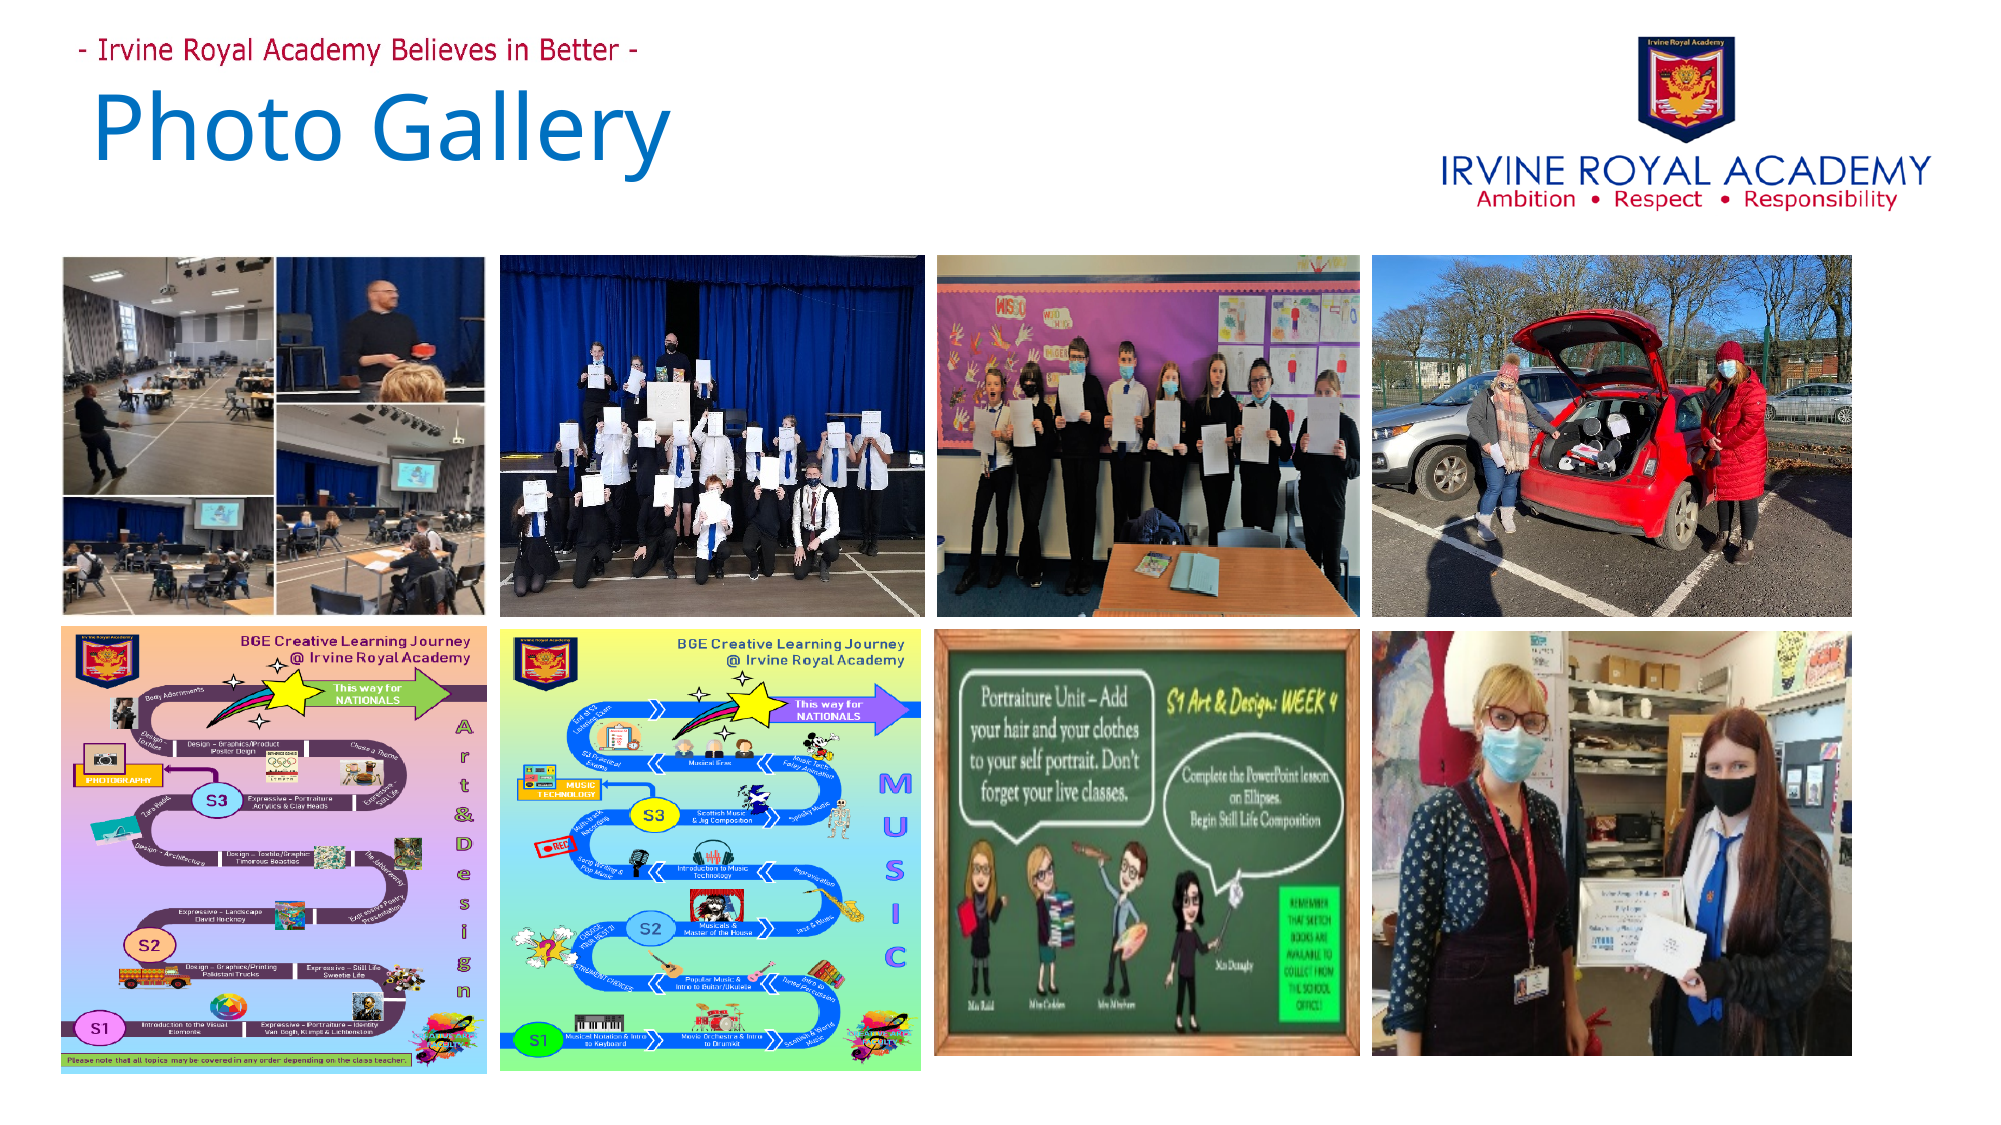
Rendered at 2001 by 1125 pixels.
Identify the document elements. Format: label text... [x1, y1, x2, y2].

picture [937, 255, 1360, 617]
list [61, 255, 487, 617]
picture [499, 255, 925, 617]
picture [499, 629, 921, 1072]
picture [1372, 255, 1852, 617]
picture [61, 626, 487, 1074]
title Photo Gallery [74, 22, 1800, 240]
picture [74, 22, 637, 73]
picture [934, 629, 1360, 1056]
picture [1413, 22, 1956, 216]
picture [1372, 631, 1852, 1056]
